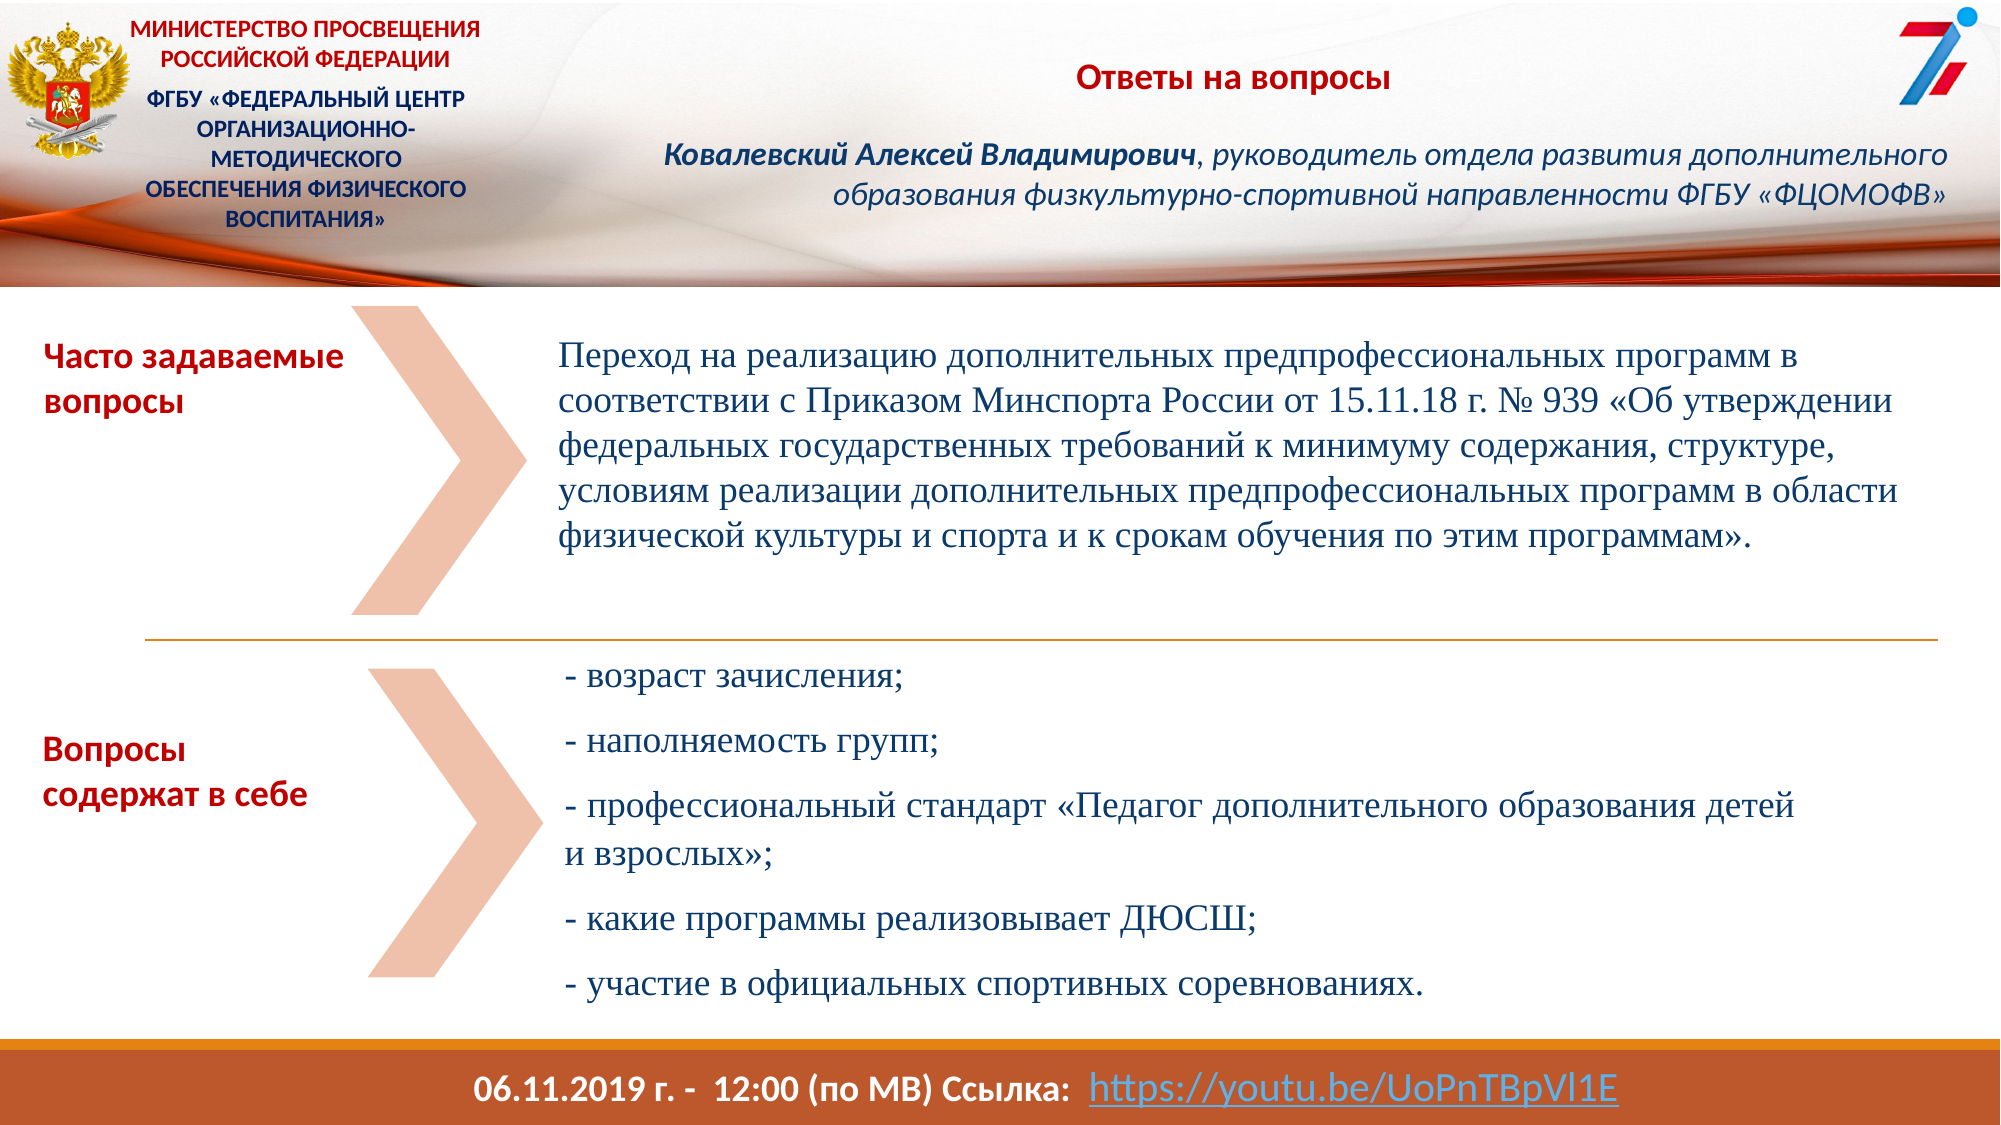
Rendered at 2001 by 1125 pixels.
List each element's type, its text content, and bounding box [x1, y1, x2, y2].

picture [0, 3, 2000, 287]
text_box - возраст зачисления; - наполняемость групп; - профессиональный стандарт «Педагог дополнительного образования детей и взрослых»; - какие программы реализовывает ДЮСШ; - участие в официальных спортивных соревнованиях. [549, 651, 1821, 1010]
text_box Часто задаваемые вопросы [28, 323, 365, 429]
text_box [367, 668, 544, 978]
text_box Вопросы содержат в себе [27, 716, 330, 822]
text_box [351, 306, 528, 615]
text_box Переход на реализацию дополнительных предпрофессиональных программ в соответствии с Приказом Минспорта России от 15.11.18 г. № 939 «Об утверждении федеральных государственных требований к минимуму содержания, структуре, условиям реализации дополнительных предпрофессиональных программ в области физической культуры и спорта и к срокам обучения по этим программам». [543, 322, 1942, 562]
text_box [6, 4, 1979, 242]
text_box 06.11.2019 г. - 12:00 (по МВ) Ссылка: https://youtu.be/UoPnTBpVl1E [130, 1058, 1948, 1122]
